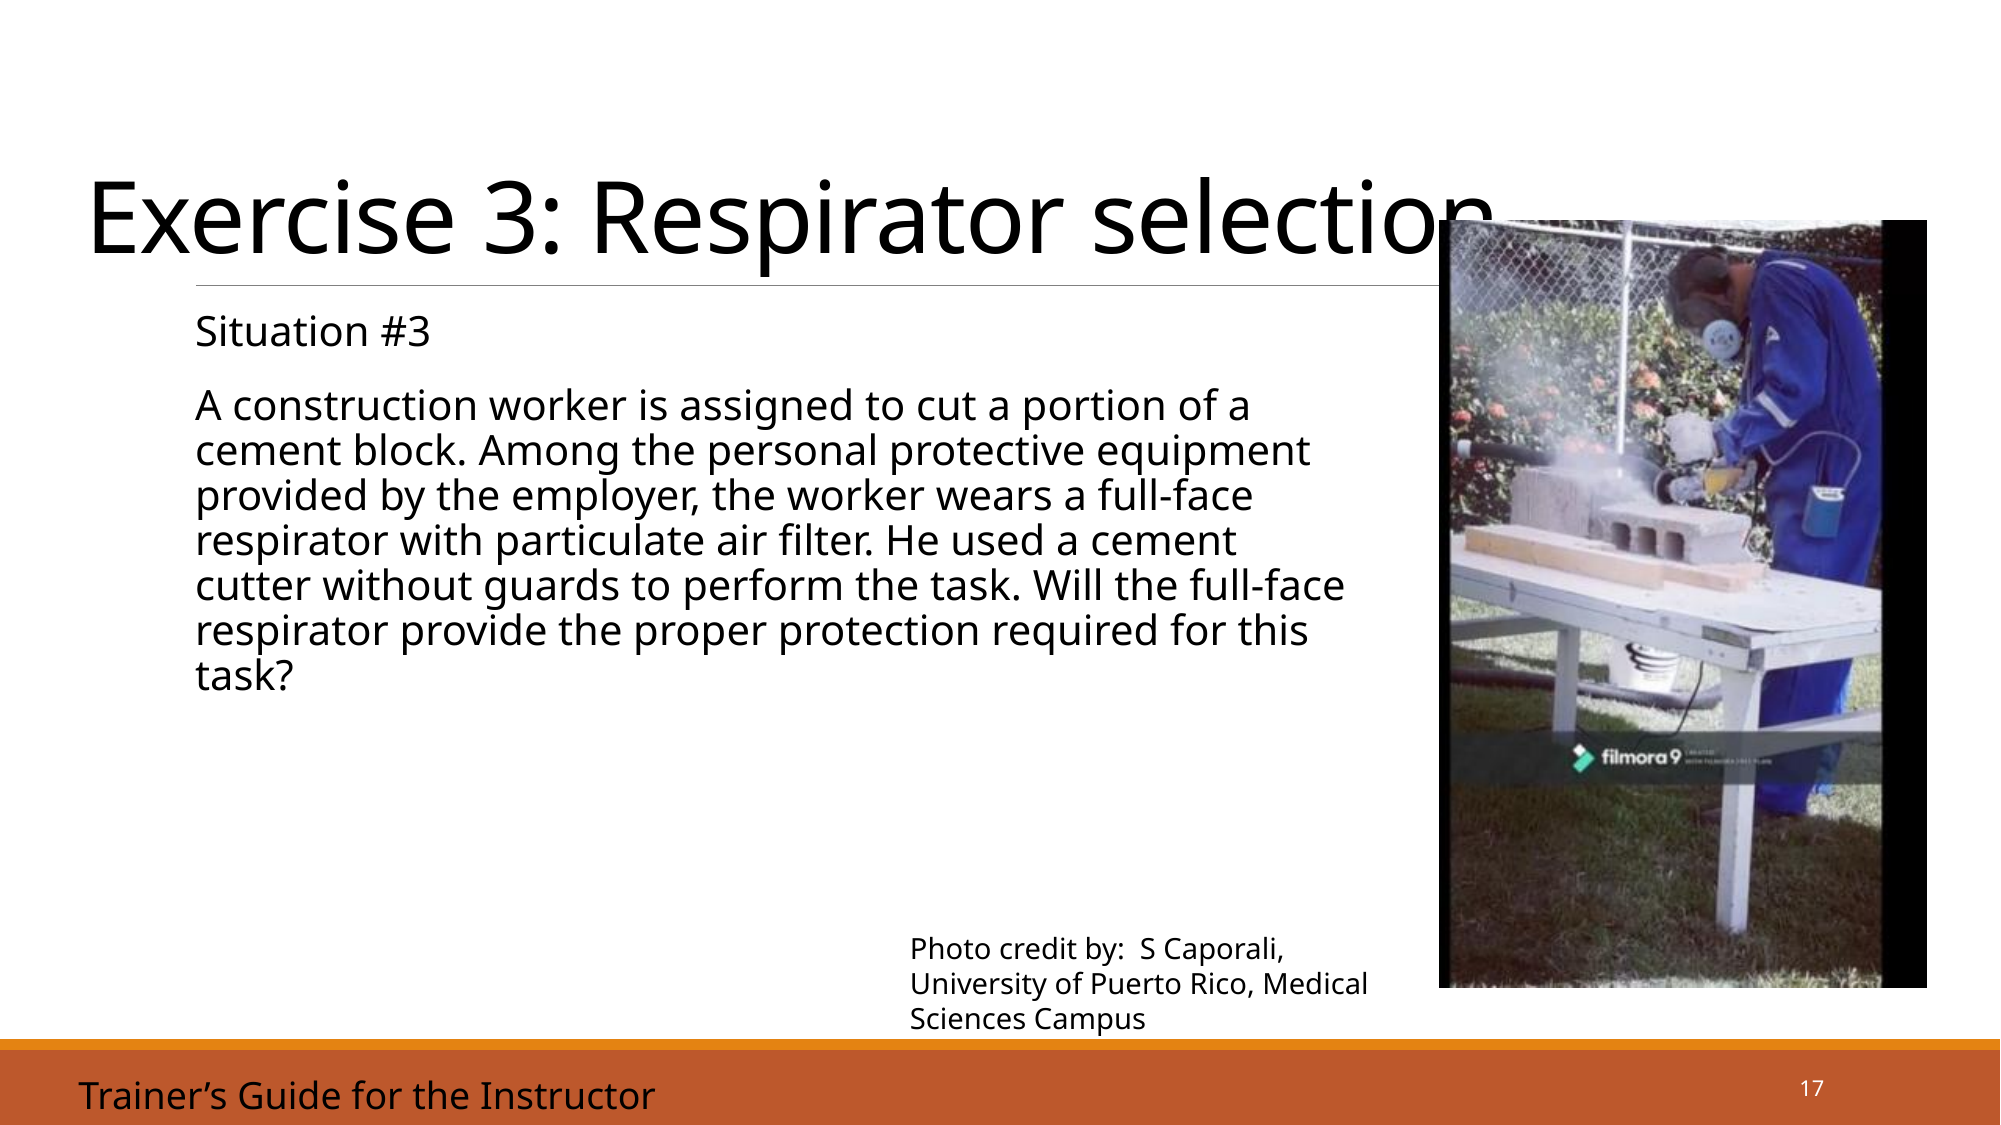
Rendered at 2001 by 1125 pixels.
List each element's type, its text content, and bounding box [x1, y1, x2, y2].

title Exercise 3: Respirator selection [70, 43, 1721, 282]
text_box Photo credit by: S Caporali, University of Puerto Rico, Medical Sciences Campus [895, 922, 1439, 1043]
list Situation #3 A construction worker is assigned to cut a portion of a cement block. Among the personal protective equipment provided by the employer, the worker wears a full-face respirator with particulate air filter. He used a cement cutter without guards to perform the task. Will the full-face respirator provide the proper protection required for this task? [180, 302, 1353, 963]
picture [1438, 219, 1927, 988]
slide_number 17 [1624, 1059, 1840, 1120]
text_box Trainer’s Guide for the Instructor [0, 1064, 736, 1125]
